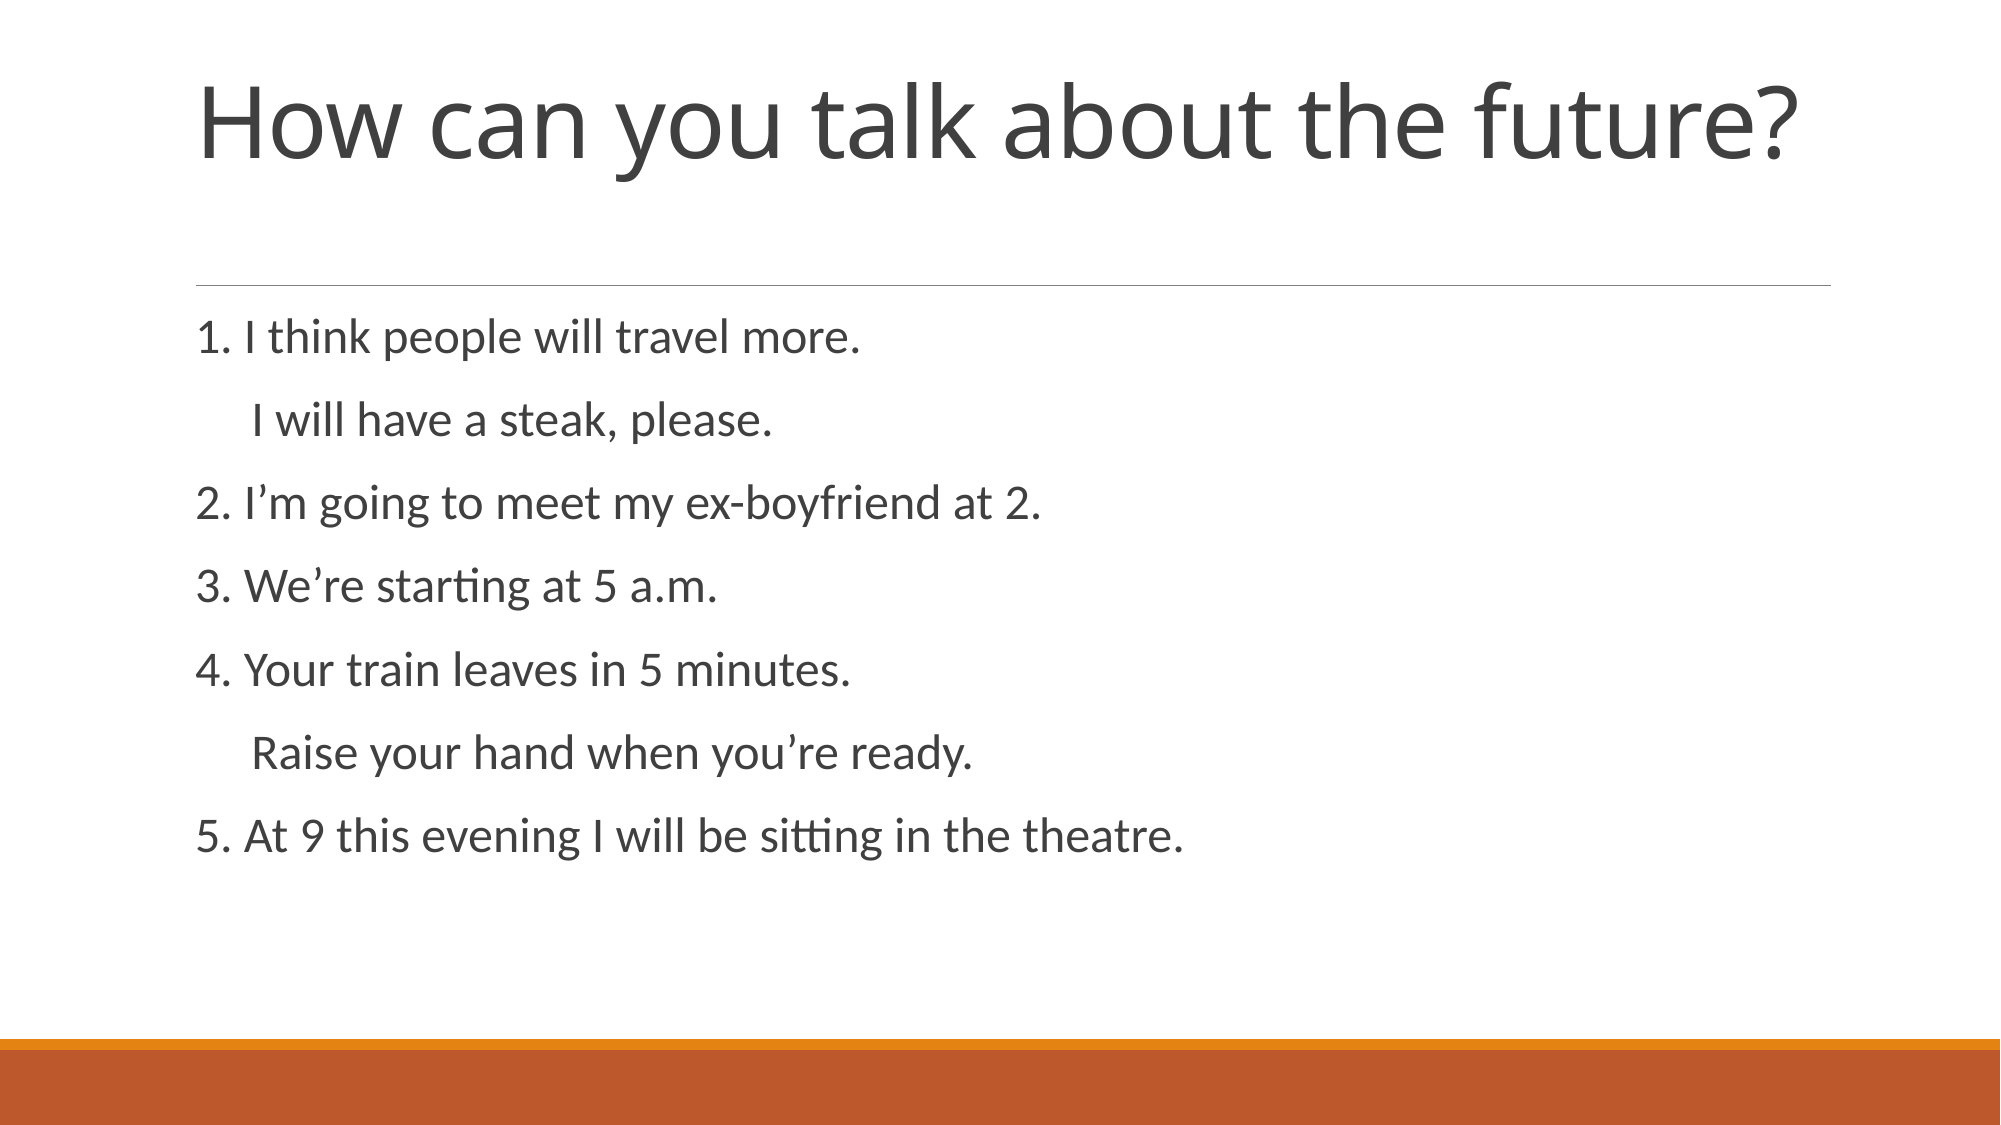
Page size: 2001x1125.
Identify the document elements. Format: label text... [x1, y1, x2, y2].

list 1. I think people will travel more. I will have a steak, please. 2. I’m going to meet my ex-boyfriend at 2. 3. We’re starting at 5 a.m. 4. Your train leaves in 5 minutes. Raise your hand when you’re ready. 5. At 9 this evening I will be sitting in the theatre. [180, 302, 1830, 1019]
title How can you talk about the future? [180, 47, 1830, 187]
